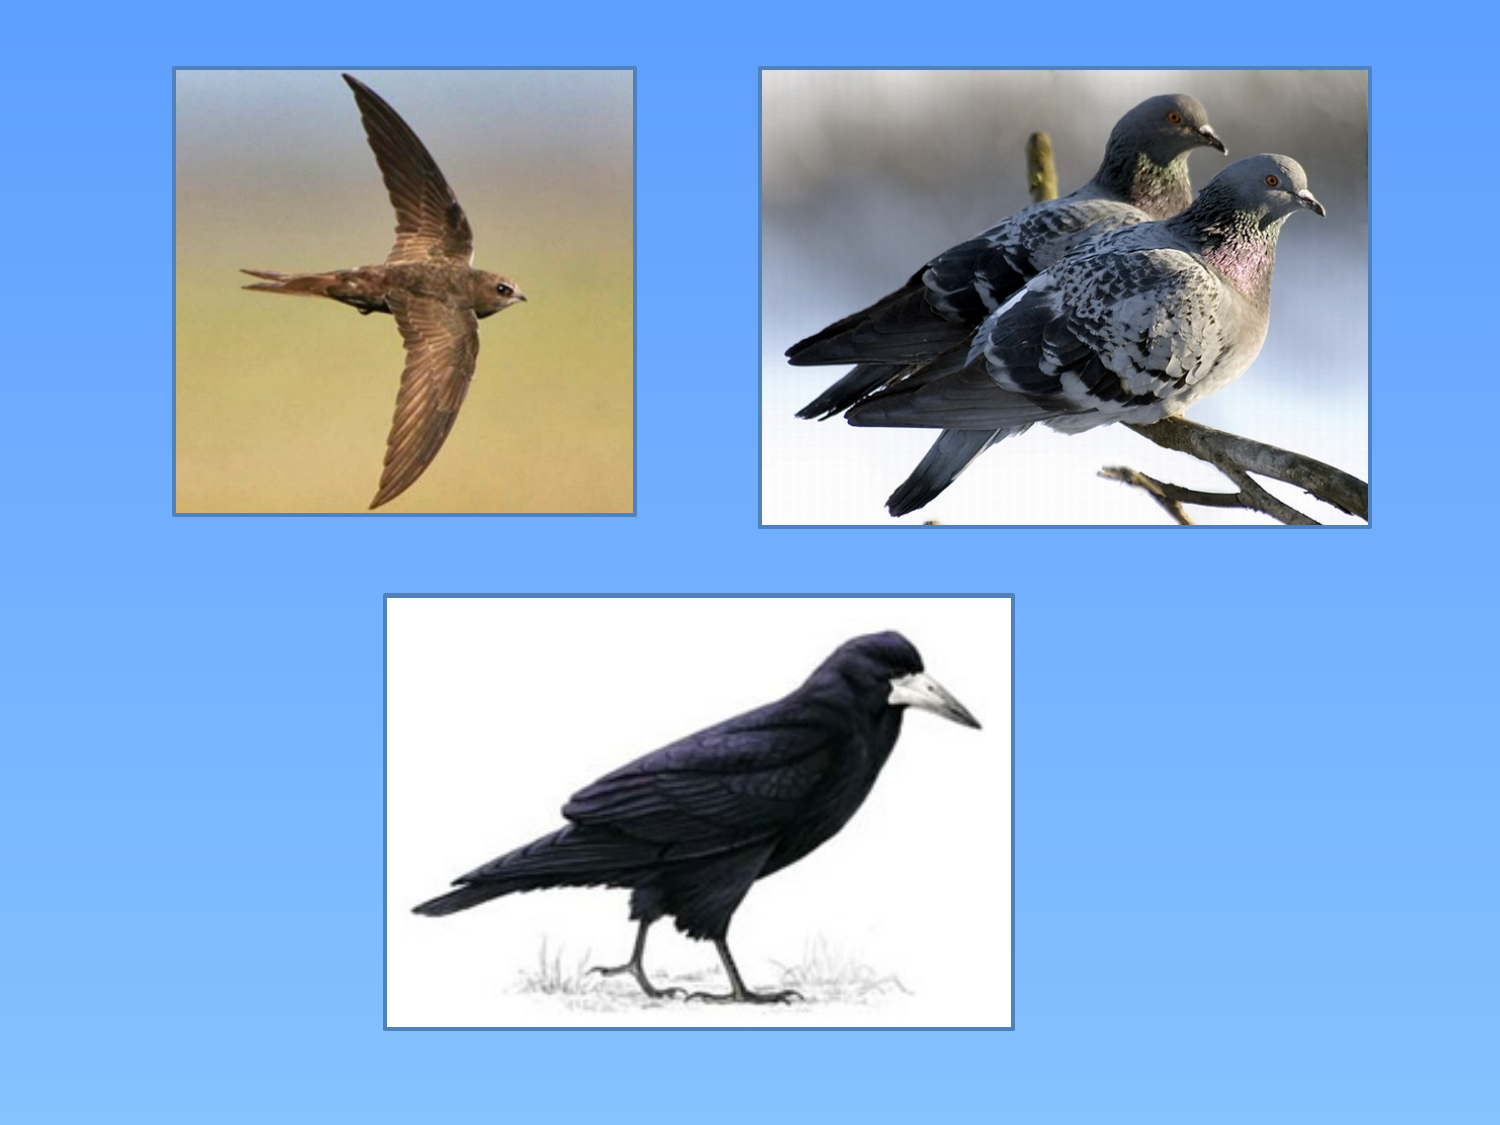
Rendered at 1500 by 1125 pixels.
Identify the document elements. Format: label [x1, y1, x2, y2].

picture [386, 597, 1012, 1028]
picture [175, 70, 633, 514]
picture [761, 70, 1369, 526]
